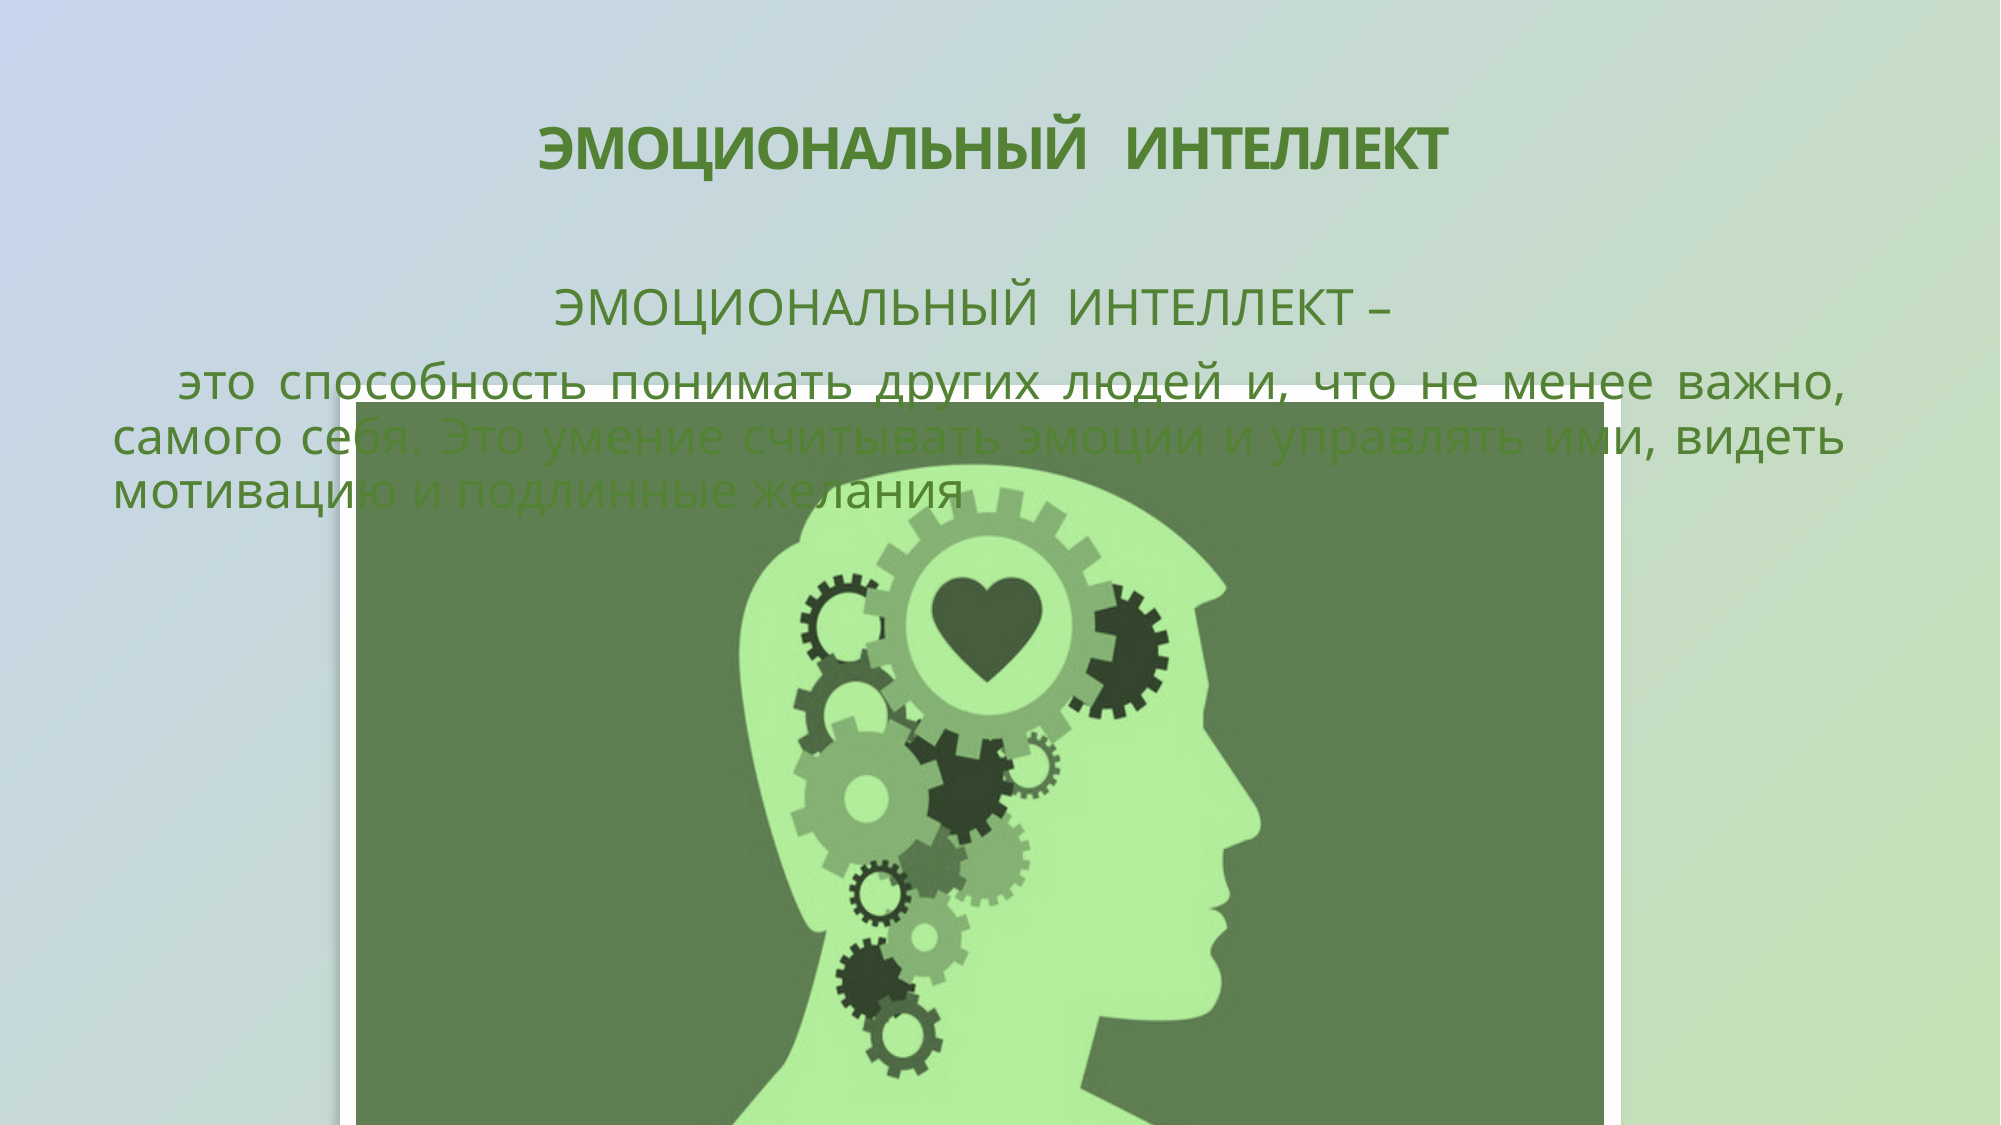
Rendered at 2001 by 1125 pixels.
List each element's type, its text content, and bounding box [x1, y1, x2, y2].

title ЭМОЦИОНАЛЬНЫЙ ИНТЕЛЛЕКТ [137, 59, 1863, 193]
picture [356, 402, 1605, 1125]
list ЭМОЦИОНАЛЬНЫЙ ИНТЕЛЛЕКТ – это способность понимать других людей и, что не менее важно, самого себя. Это умение считывать эмоции и управлять ими, видеть мотивацию и подлинные желания [97, 193, 1863, 713]
